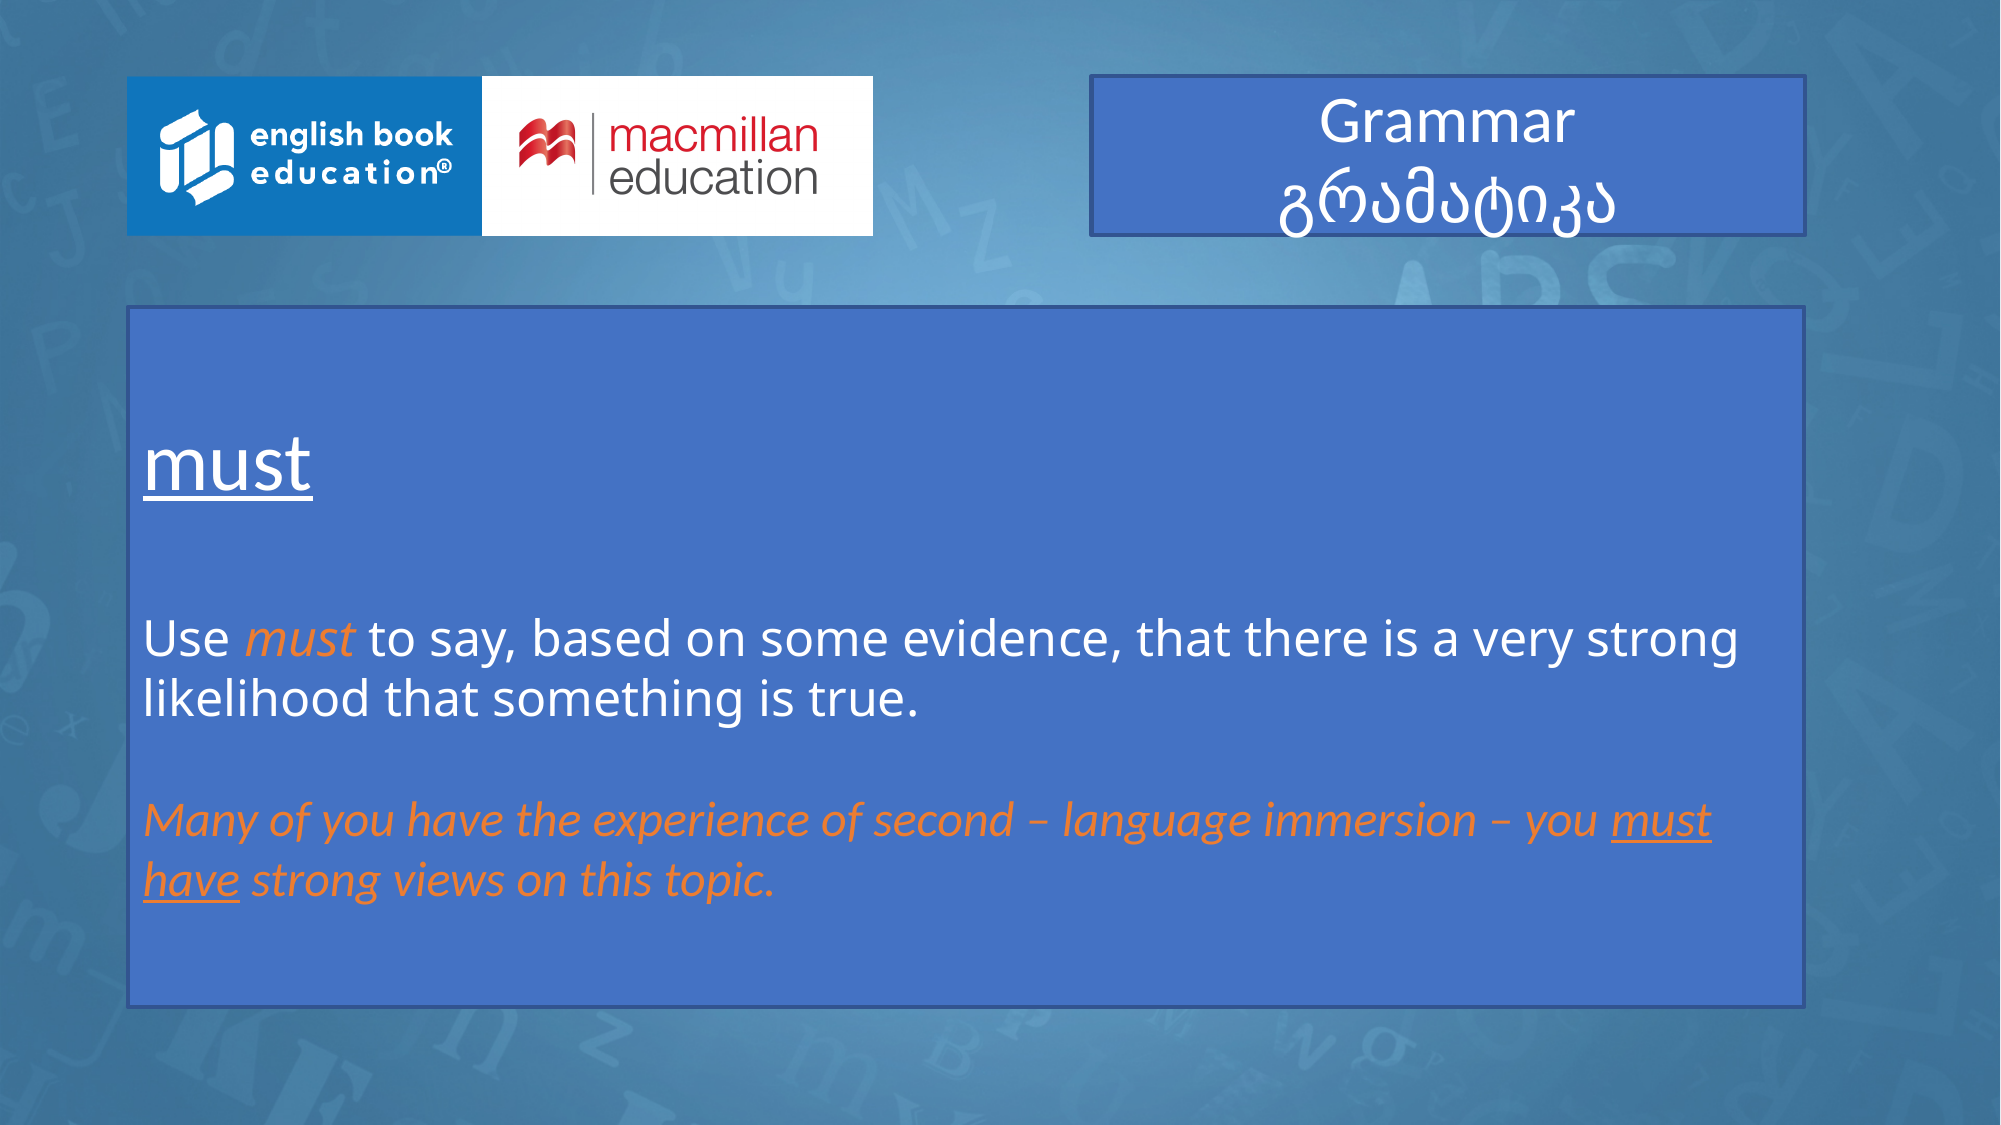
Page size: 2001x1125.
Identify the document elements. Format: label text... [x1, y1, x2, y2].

text_box must Use must to say, based on some evidence, that there is a very strong likelihood that something is true. Many of you have the experience of second – language immersion – you must have strong views on this topic. [126, 305, 1806, 1009]
text_box Grammar გრამატიკა [1089, 74, 1807, 237]
picture [0, 0, 2001, 1125]
